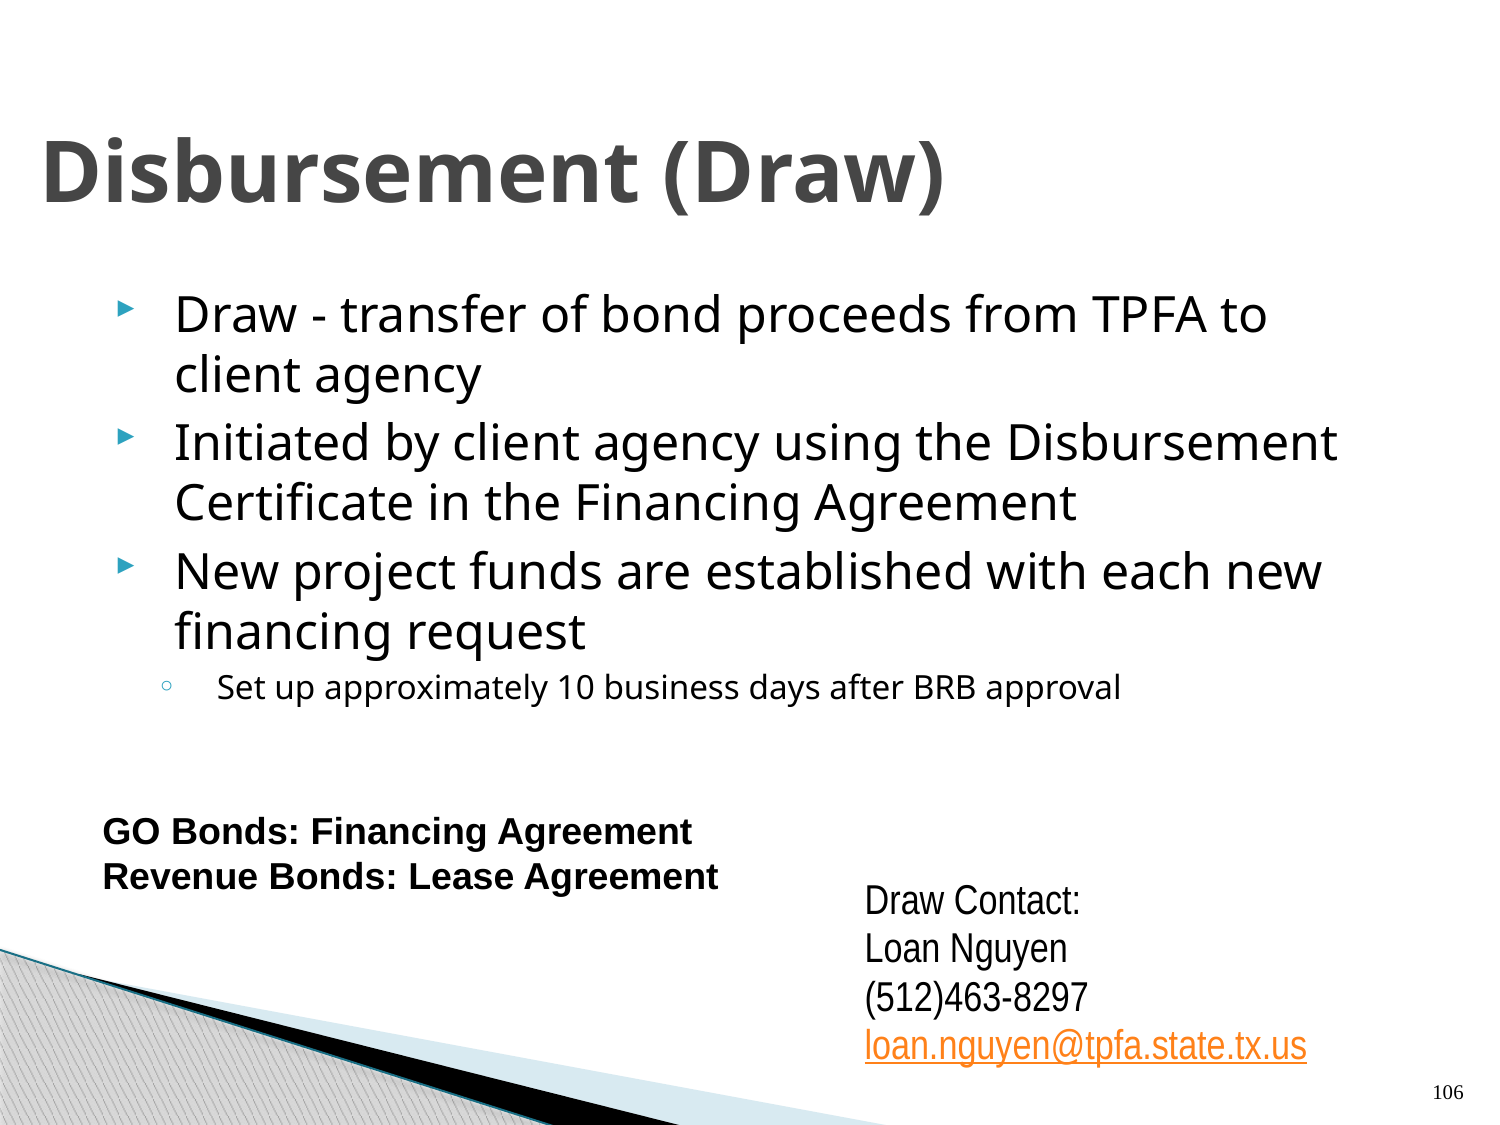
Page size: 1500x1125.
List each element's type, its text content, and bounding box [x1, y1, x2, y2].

slide_number 106 [1400, 1051, 1479, 1112]
text_box Draw Contact: Loan Nguyen (512)463-8297 loan.nguyen@tpfa.state.tx.us [774, 875, 1438, 1075]
list Draw - transfer of bond proceeds from TPFA to client agency Initiated by client agency using the Disbursement Certificate in the Financing Agreement New project funds are established with each new financing request Set up approximately 10 business days after BRB approval [99, 274, 1376, 688]
title Disbursement (Draw) [24, 87, 1450, 250]
text_box GO Bonds: Financing Agreement Revenue Bonds: Lease Agreement [87, 799, 920, 905]
